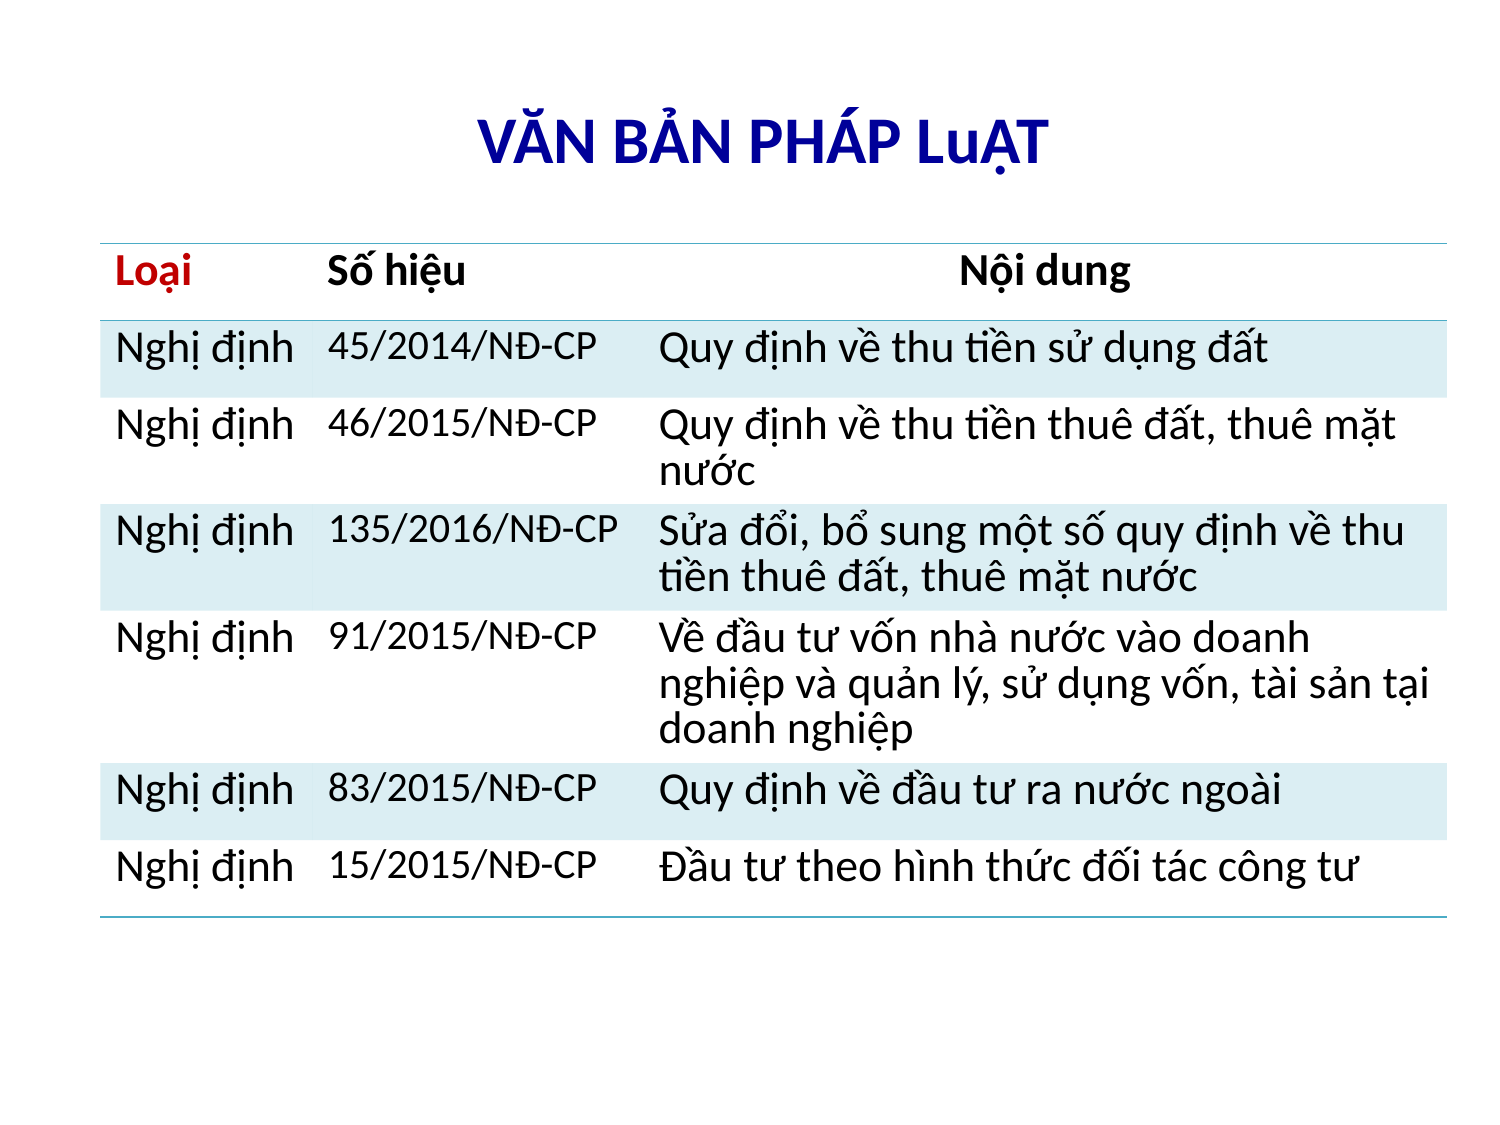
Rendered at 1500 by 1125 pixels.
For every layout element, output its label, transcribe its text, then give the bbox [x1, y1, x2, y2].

table_cell 91/2015/NĐ-CP [313, 611, 644, 763]
table_cell Nghị định [100, 840, 313, 916]
table_cell Nghị định [100, 504, 313, 611]
table_cell Nghị định [100, 321, 313, 398]
table_cell 45/2014/NĐ-CP [313, 321, 644, 398]
table_cell Nghị định [100, 763, 313, 840]
table_cell Về đầu tư vốn nhà nước vào doanh nghiệp và quản lý, sử dụng vốn, tài sản tại doanh nghiệp [644, 611, 1447, 763]
table_cell 135/2016/NĐ-CP [313, 504, 644, 611]
table_cell Nghị định [100, 398, 313, 504]
table_header Nội dung [644, 244, 1447, 320]
title VĂN BẢN PHÁP LuẬT [88, 42, 1439, 231]
table_cell Quy định về thu tiền thuê đất, thuê mặt nước [644, 398, 1447, 504]
table_header Loại [100, 244, 313, 320]
table_header Số hiệu [313, 244, 644, 320]
table_cell Nghị định [100, 611, 313, 763]
table_cell Đầu tư theo hình thức đối tác công tư [644, 840, 1447, 916]
table_cell 46/2015/NĐ-CP [313, 398, 644, 504]
table_cell Sửa đổi, bổ sung một số quy định về thu tiền thuê đất, thuê mặt nước [644, 504, 1447, 611]
table_cell 15/2015/NĐ-CP [313, 840, 644, 916]
table_cell 83/2015/NĐ-CP [313, 763, 644, 840]
table_cell Quy định về đầu tư ra nước ngoài [644, 763, 1447, 840]
table_cell Quy định về thu tiền sử dụng đất [644, 321, 1447, 398]
